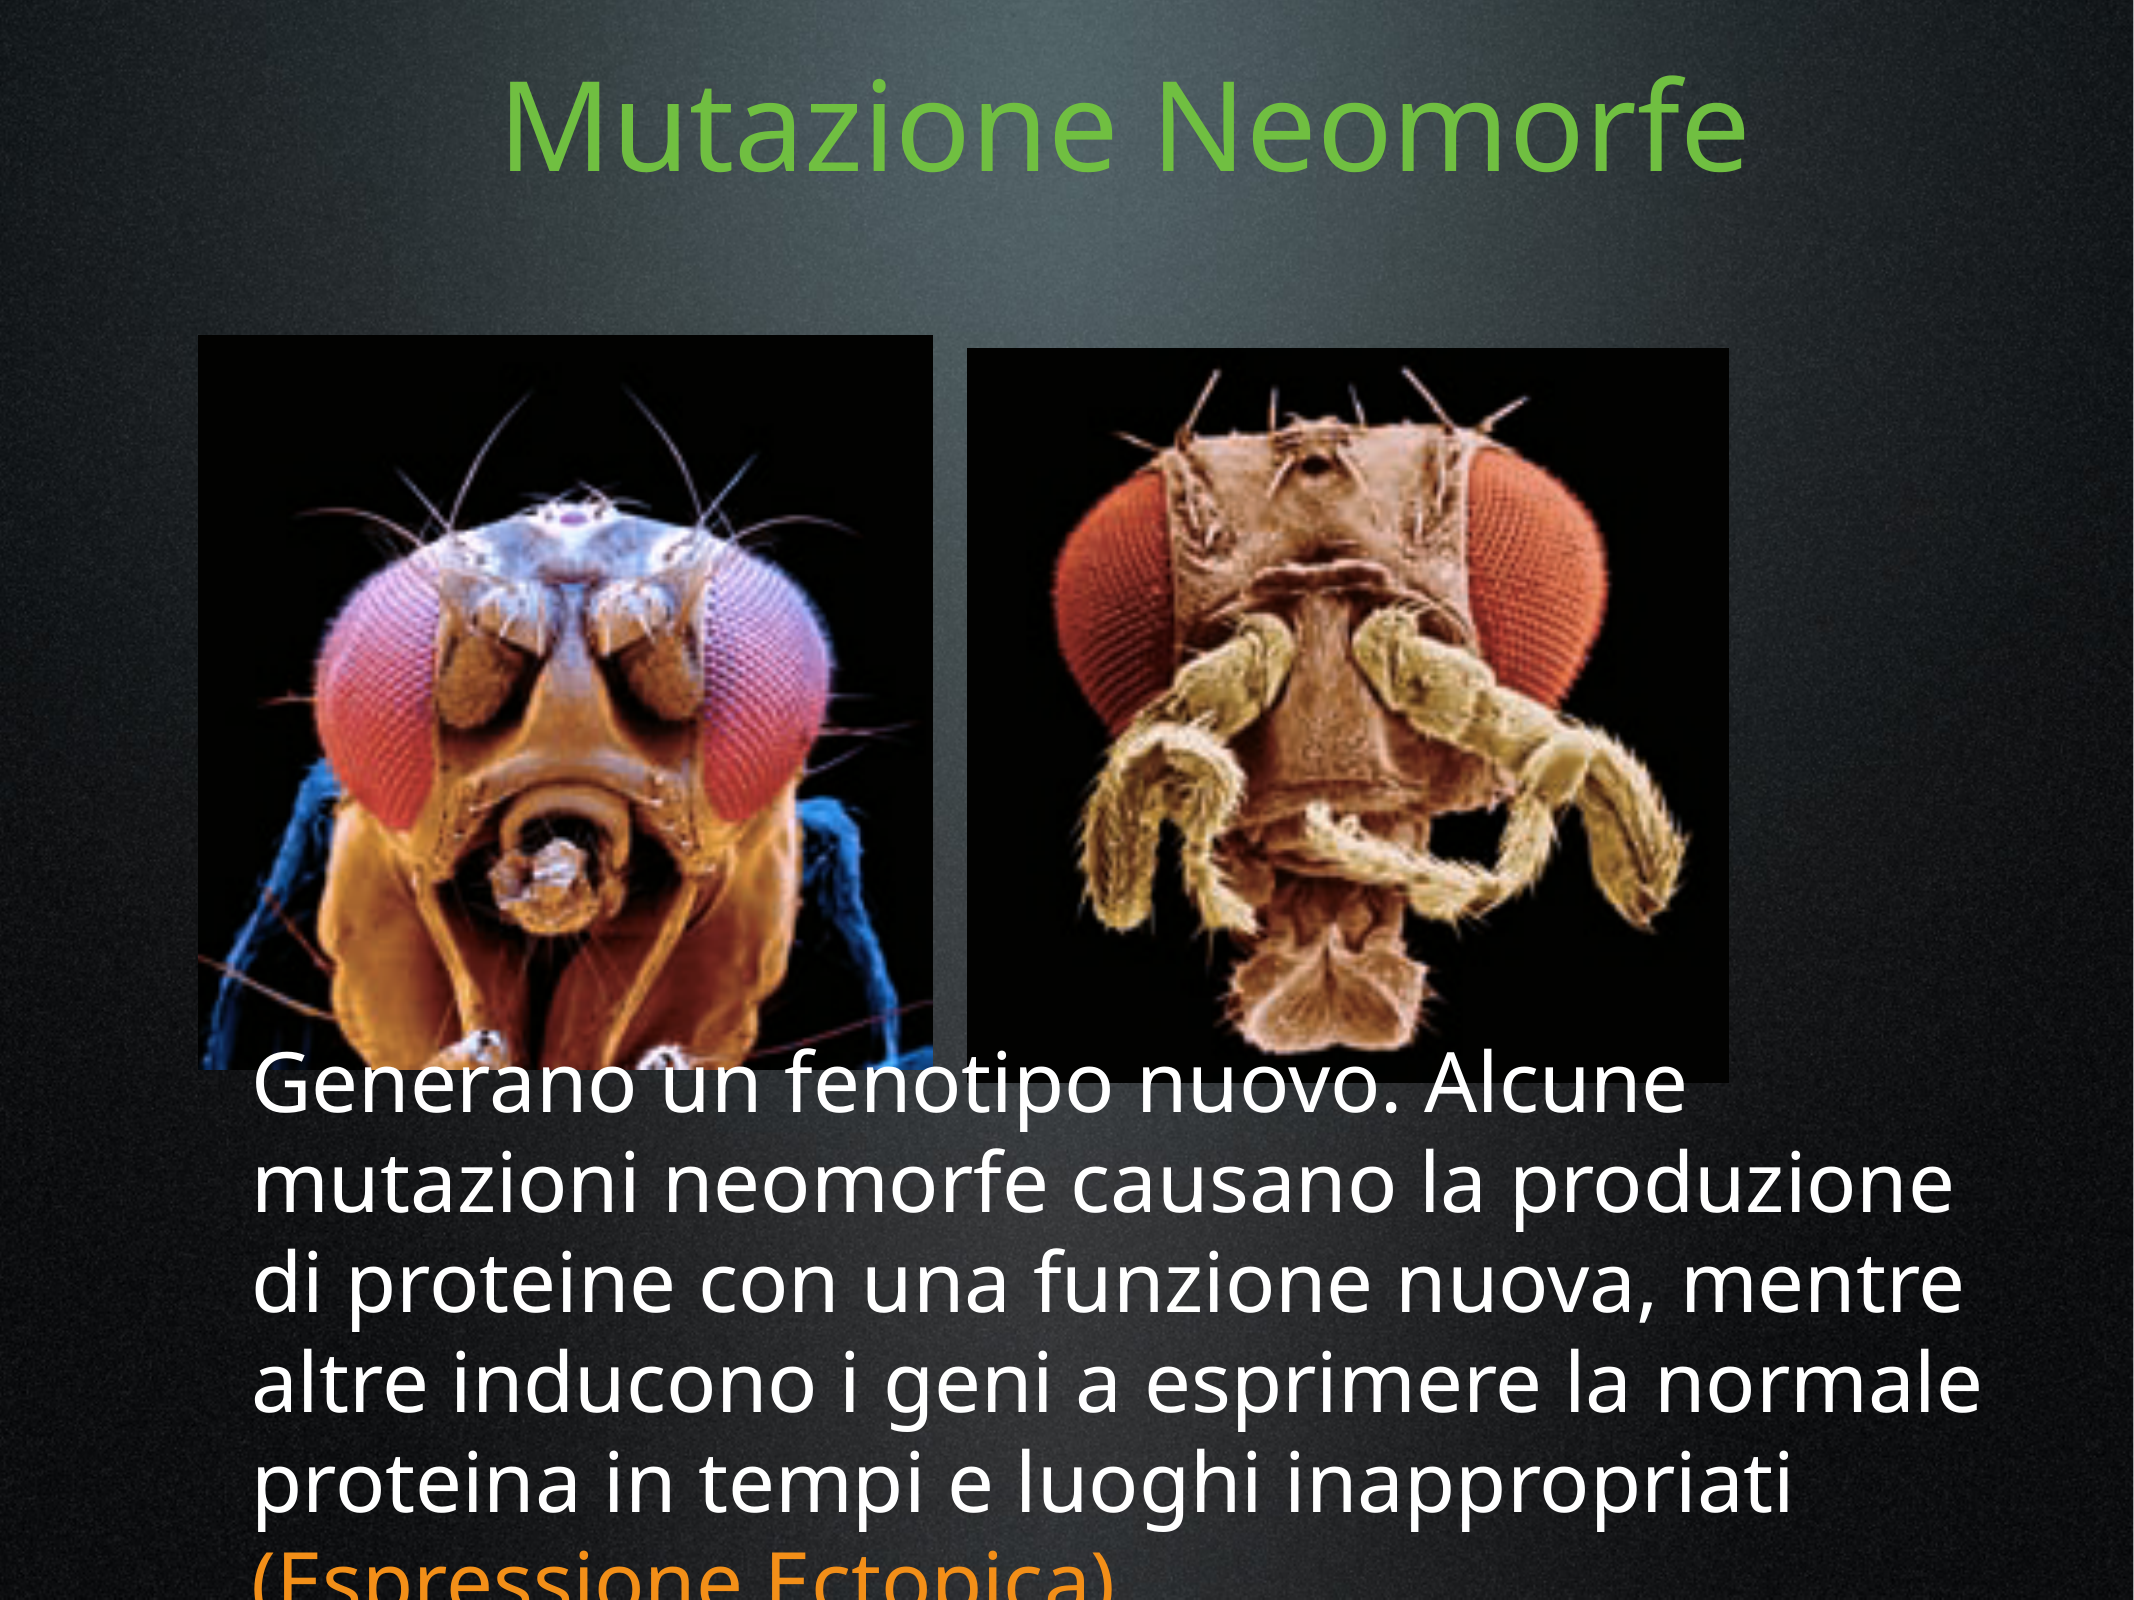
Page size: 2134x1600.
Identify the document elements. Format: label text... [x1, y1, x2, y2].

text_box Mutazione Neomorfe [490, 38, 1760, 206]
text_box Generano un fenotipo nuovo. Alcune mutazioni neomorfe causano la produzione di proteine con una funzione nuova, mentre altre inducono i geni a esprimere la normale proteina in tempi e luoghi inappropriati (Espressione Ectopica) [242, 1020, 1996, 1600]
picture [0, 0, 2134, 1600]
